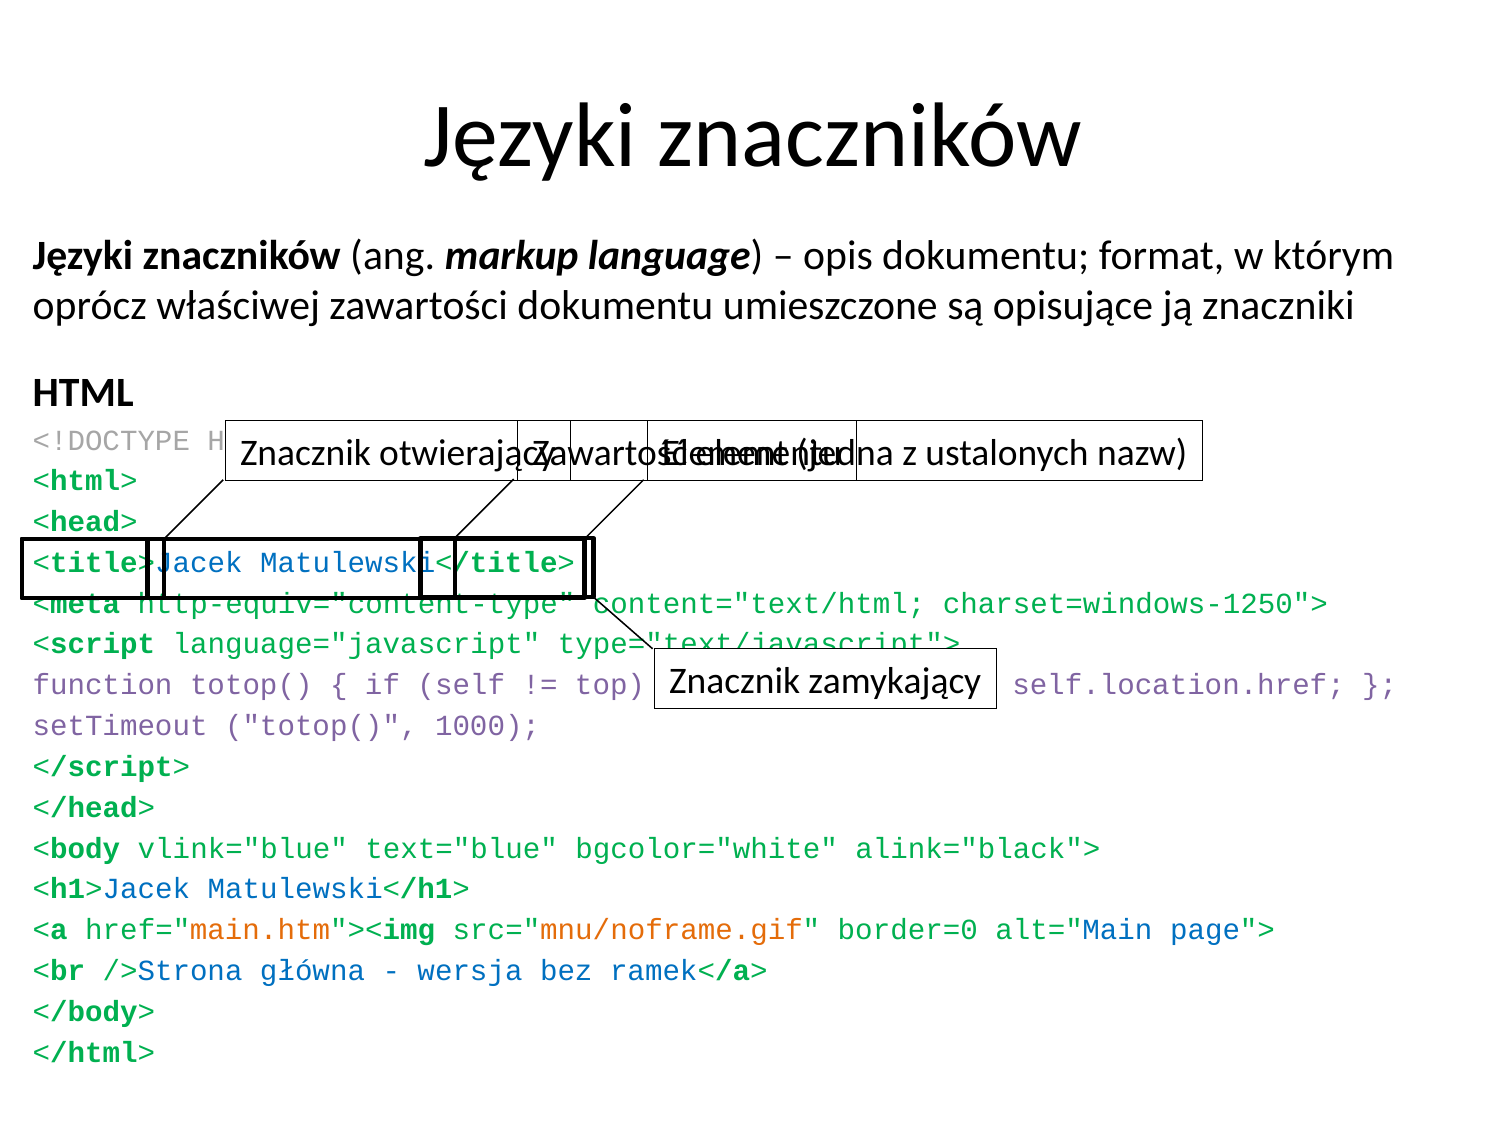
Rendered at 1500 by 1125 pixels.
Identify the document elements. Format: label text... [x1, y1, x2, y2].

subtitle Języki znaczników (ang. markup language) – opis dokumentu; format, w którym oprócz właściwej zawartości dokumentu umieszczone są opisujące ją znaczniki HTML <!DOCTYPE HTML PUBLIC ...> <html> <head> <title>Jacek Matulewski</title> <meta http-equiv="content-type" content="text/html; charset=windows-1250"> <script language="javascript" type="text/javascript"> function totop() { if (self != top) top.location.href = self.location.href; }; setTimeout ("totop()", 1000); </script> </head> <body vlink="blue" text="blue" bgcolor="white" alink="black"> <h1>Jacek Matulewski</h1> <a href="main.htm"><img src="mnu/noframe.gif" border=0 alt="Main page"> <br />Strona główna - wersja bez ramek</a> </body> </html> [17, 219, 1483, 1094]
text_box Języki znaczników [29, 75, 1477, 185]
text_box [147, 420, 859, 599]
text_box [21, 420, 146, 599]
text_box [861, 420, 1207, 599]
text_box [420, 537, 999, 710]
